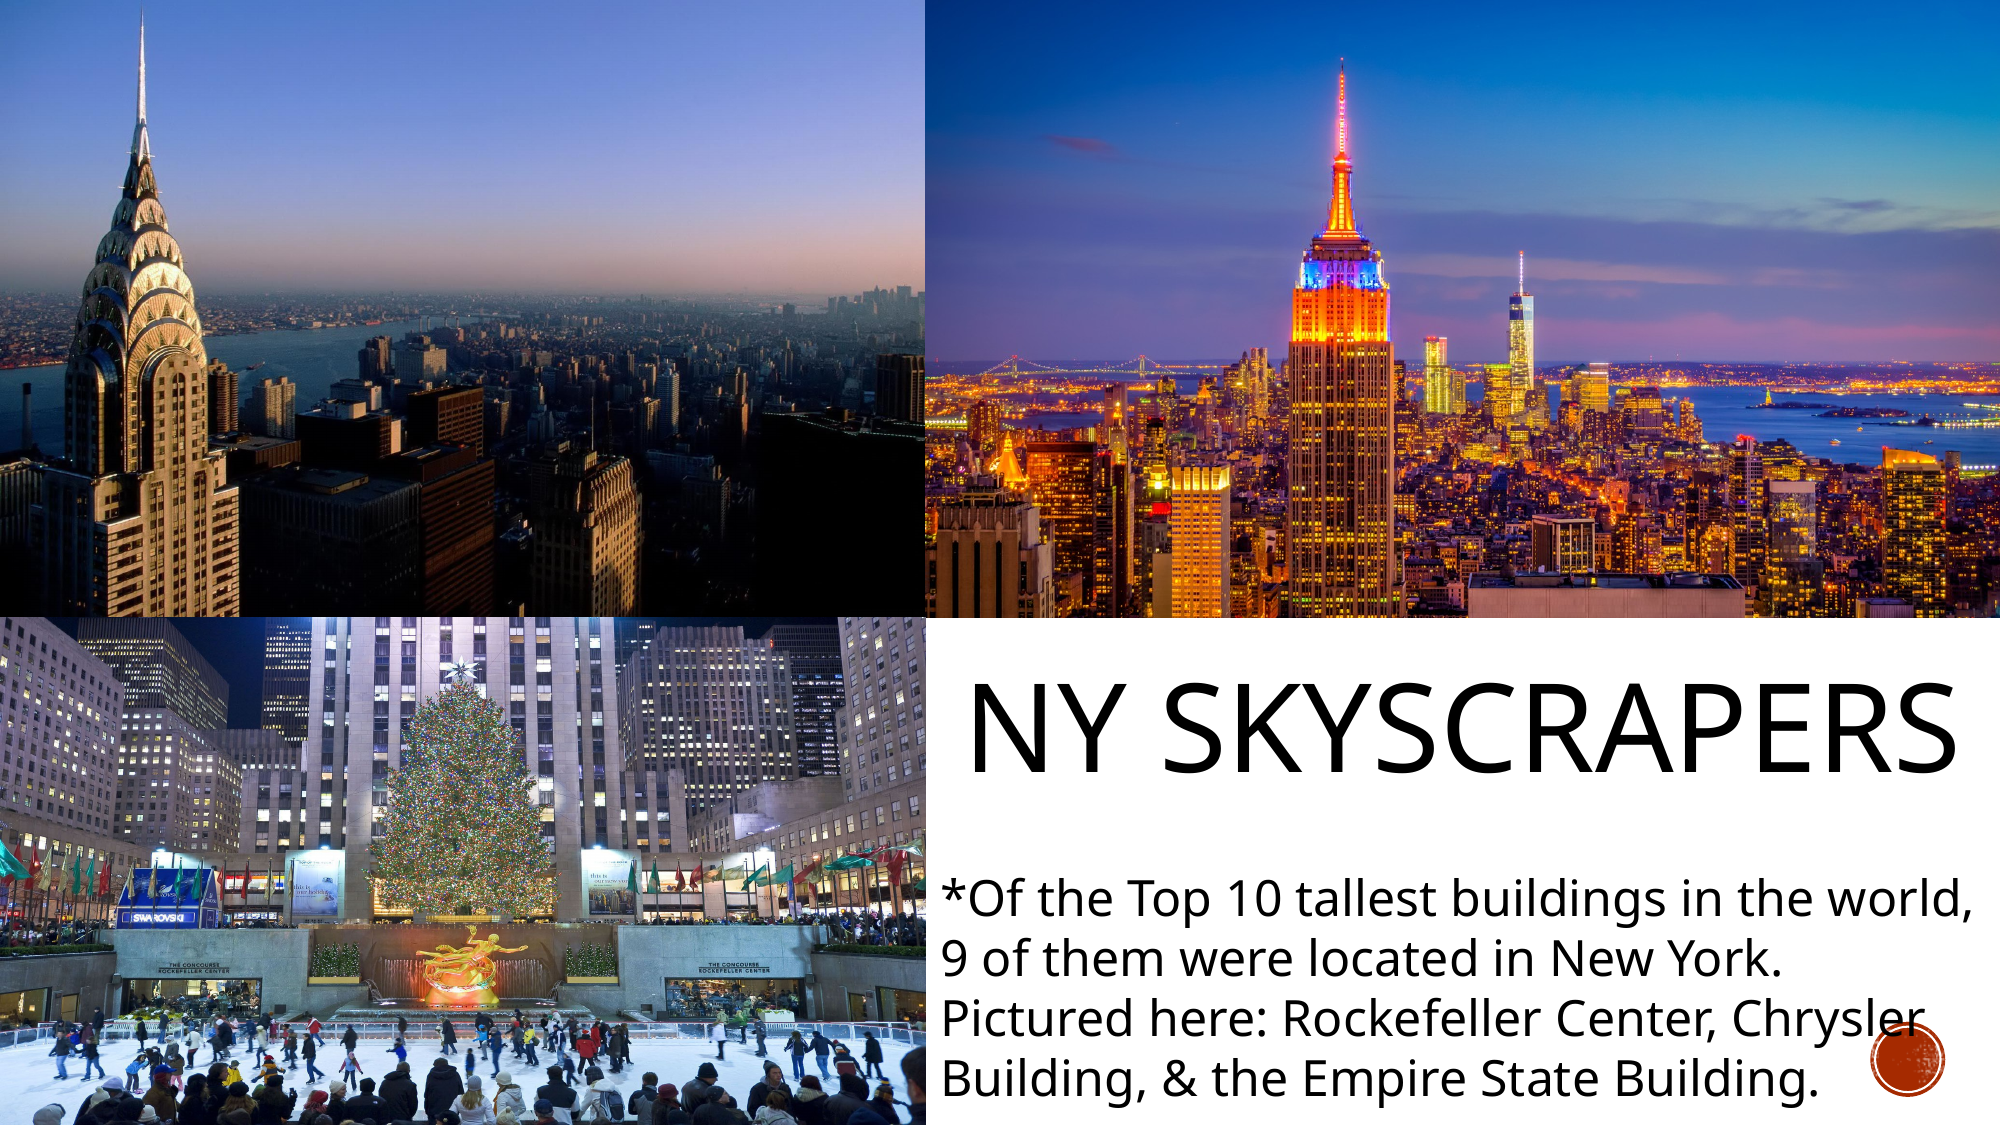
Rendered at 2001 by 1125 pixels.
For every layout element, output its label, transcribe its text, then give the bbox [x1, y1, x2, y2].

title Ny skyscrapers [927, 619, 2000, 829]
picture [0, 0, 2000, 1125]
text_box *Of the Top 10 tallest buildings in the world, 9 of them were located in New York. Pictured here: Rockefeller Center, Chrysler Building, & the Empire State Building. [927, 829, 2000, 1114]
